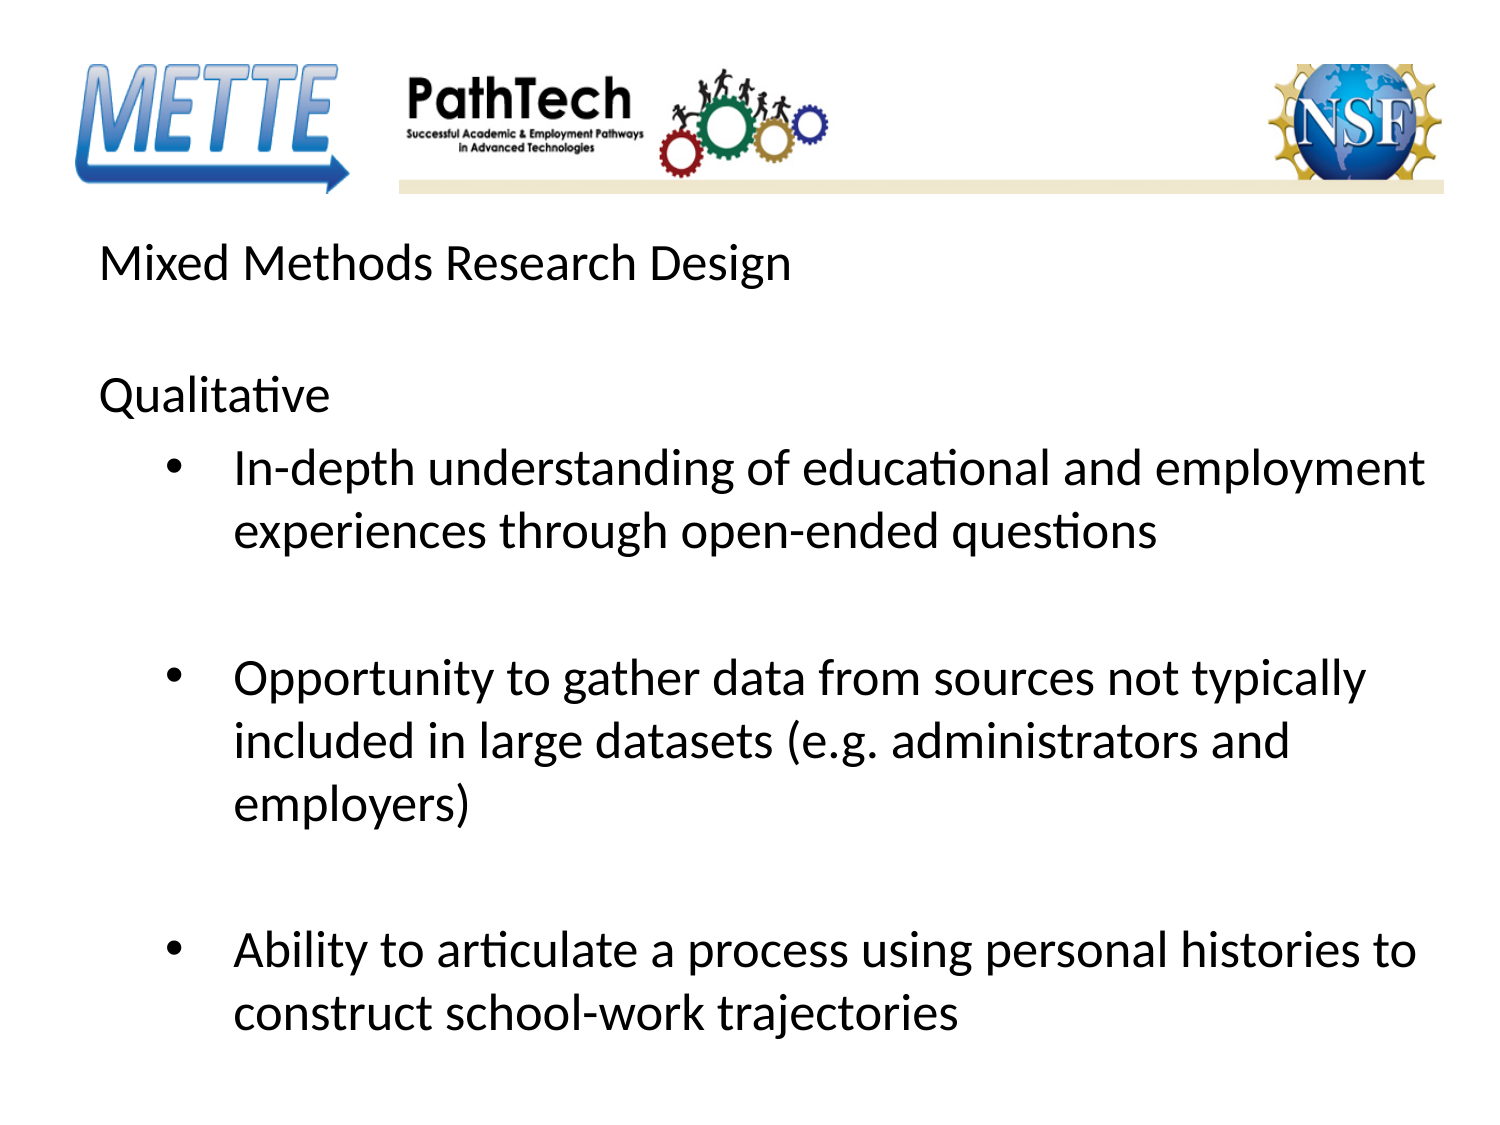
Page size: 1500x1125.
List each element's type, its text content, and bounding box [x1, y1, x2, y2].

picture [399, 64, 1444, 195]
picture [1342, 64, 1353, 70]
title [83, 46, 1359, 220]
picture [74, 64, 357, 195]
subtitle Mixed Methods Research Design Qualitative In-depth understanding of educational and employment experiences through open-ended questions Opportunity to gather data from sources not typically included in large datasets (e.g. administrators and employers) Ability to articulate a process using personal histories to construct school-work trajectories [83, 220, 1444, 1077]
